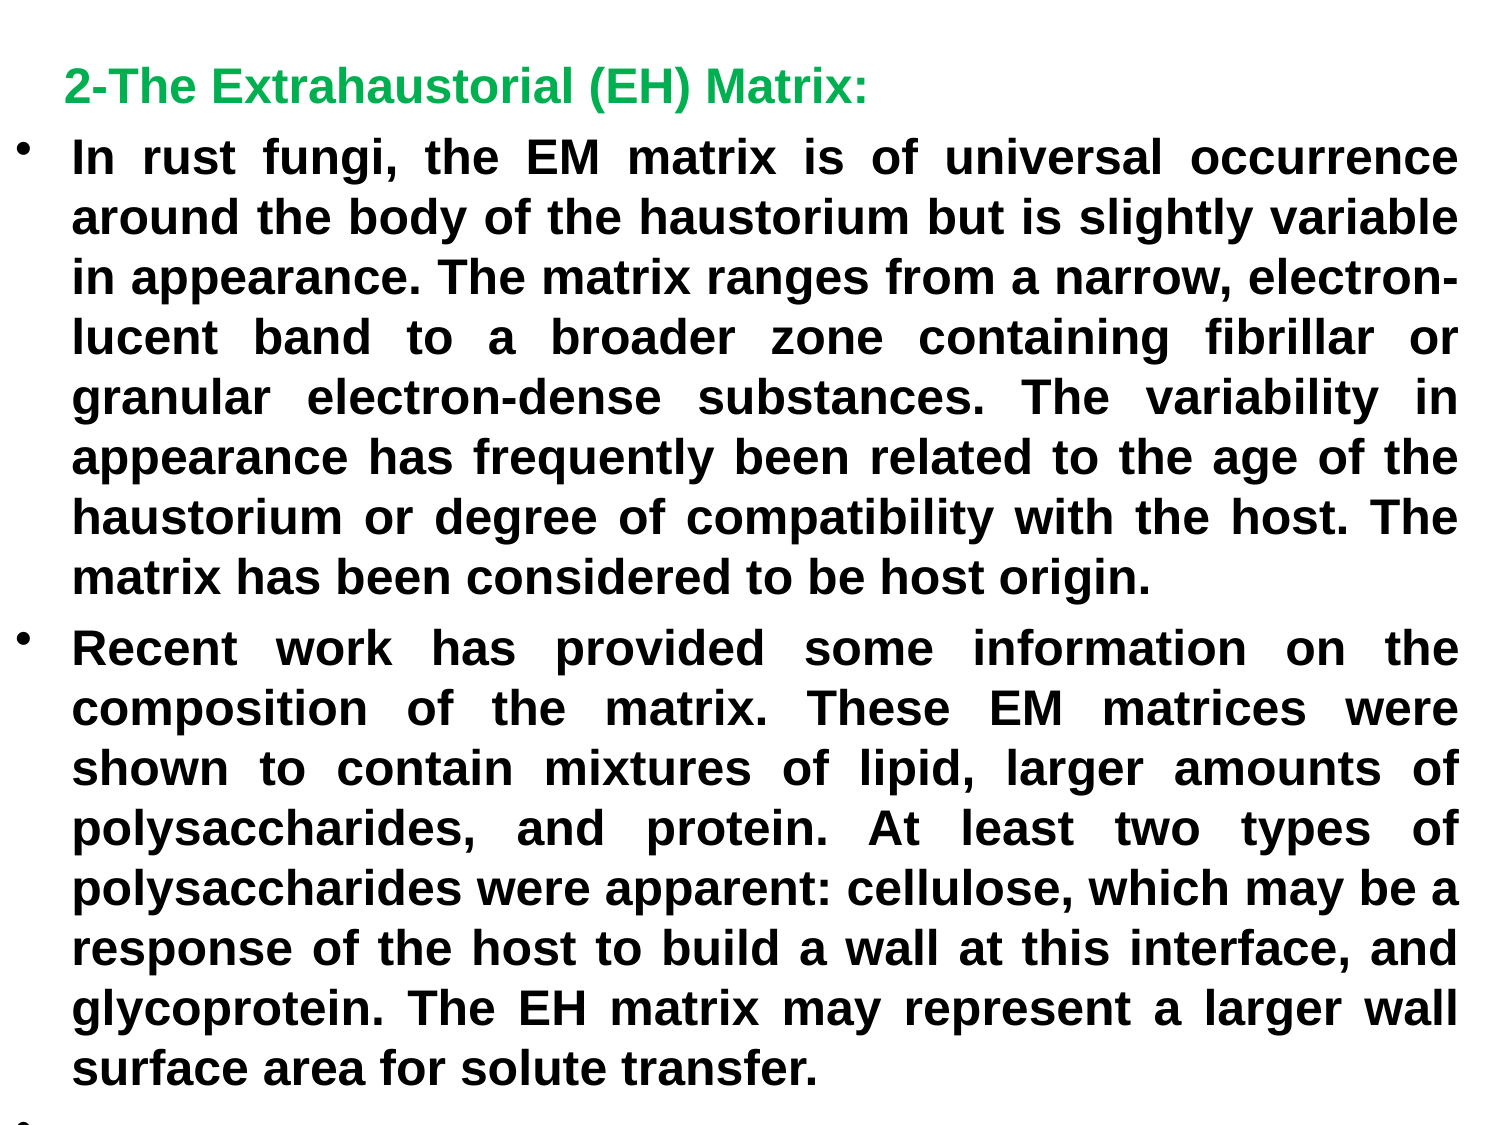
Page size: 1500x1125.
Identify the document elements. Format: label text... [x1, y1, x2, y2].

list 2-The Extrahaustorial (EH) Matrix: In rust fungi, the EM matrix is of universal occurrence around the body of the haustorium but is slightly variable in appearance. The matrix ranges from a narrow, electron-lucent band to a broader zone containing fibrillar or granular electron-dense substances. The variability in appearance has frequently been related to the age of the haustorium or degree of compatibility with the host. The matrix has been considered to be host origin. Recent work has provided some information on the composition of the matrix. These EM matrices were shown to contain mixtures of lipid, larger amounts of polysaccharides, and protein. At least two types of polysaccharides were apparent: cellulose, which may be a response of the host to build a wall at this interface, and glycoprotein. The EH matrix may represent a larger wall surface area for solute transfer. [0, 37, 1475, 1125]
